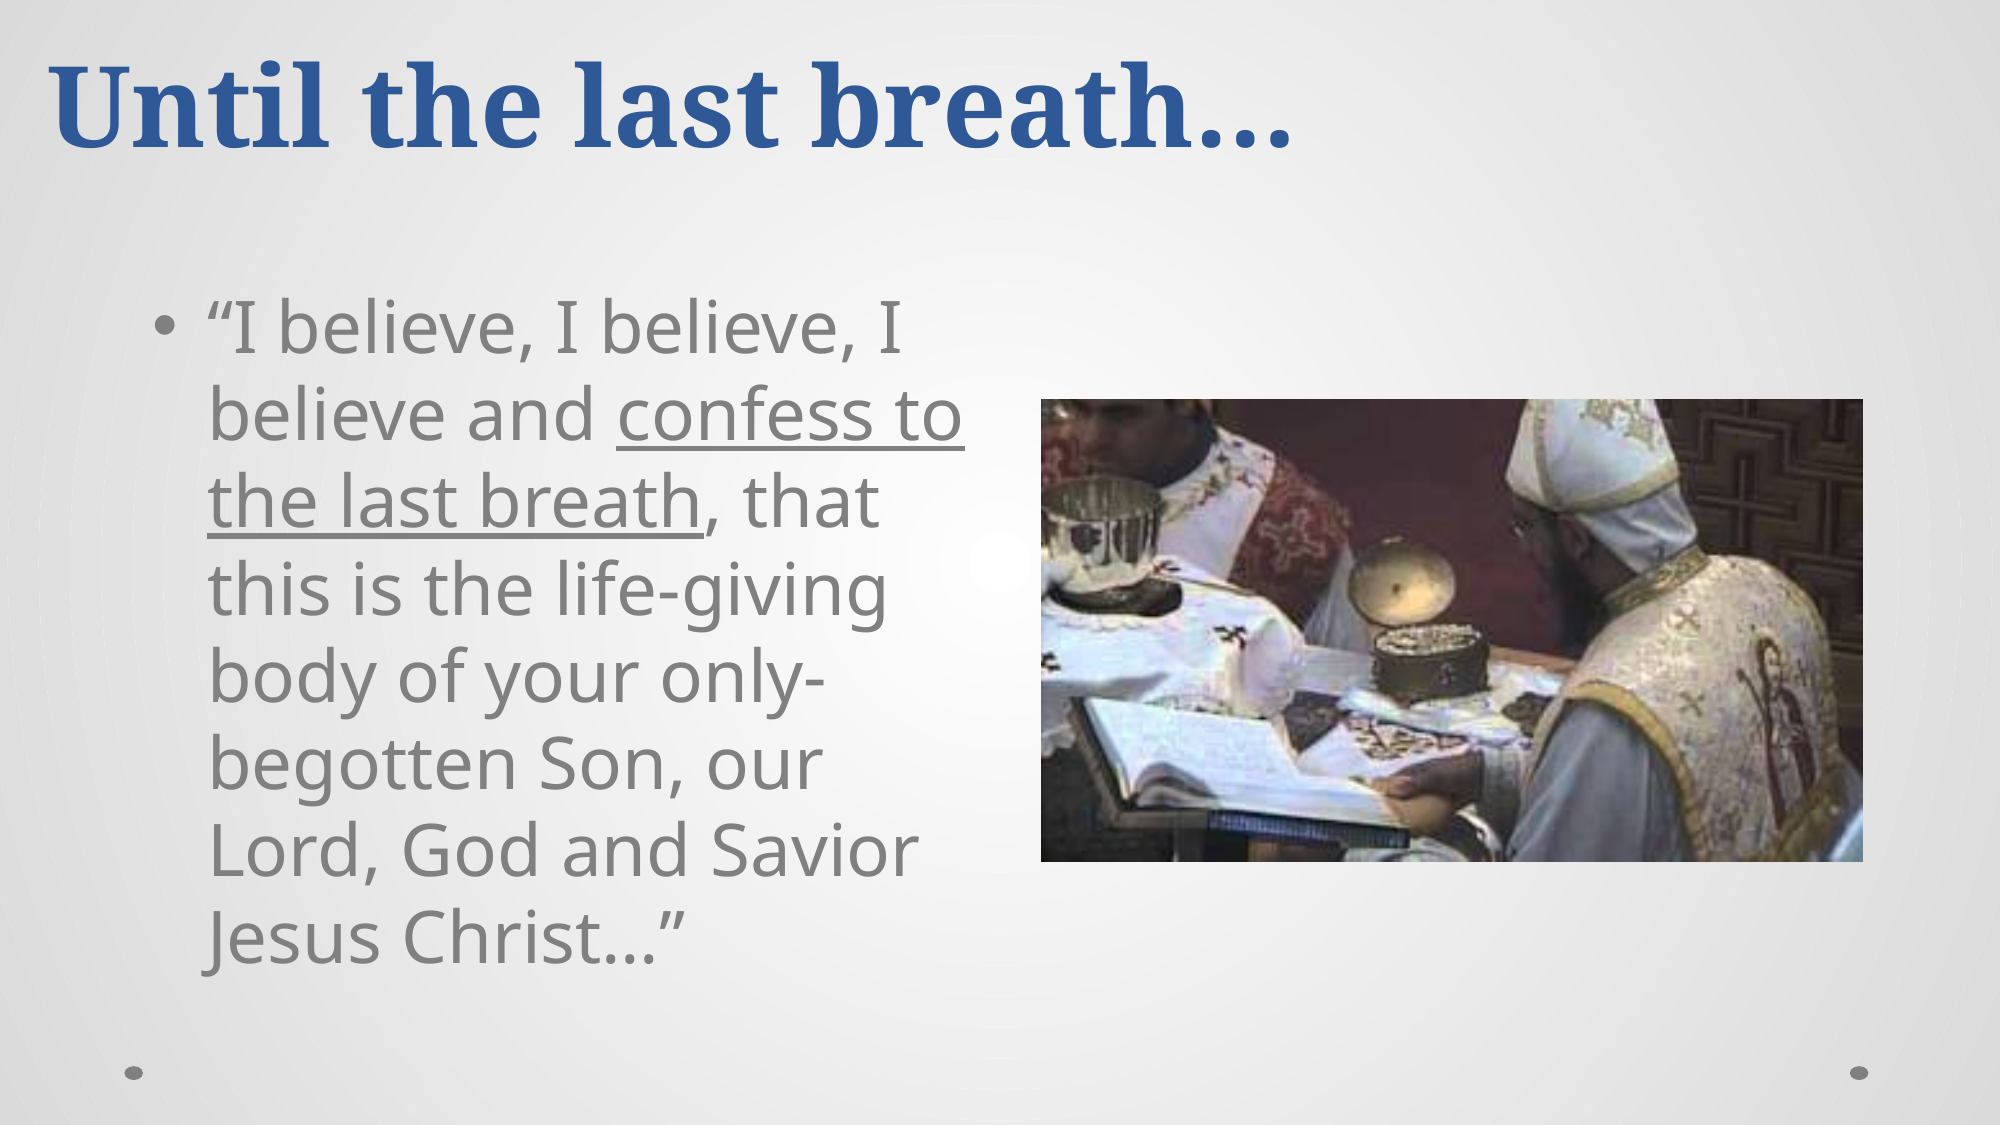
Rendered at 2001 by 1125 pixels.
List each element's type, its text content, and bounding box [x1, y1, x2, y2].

title Until the last breath… [32, 0, 1833, 178]
picture [1040, 399, 1863, 862]
list “I believe, I believe, I believe and confess to the last breath, that this is the life-giving body of your only-begotten Son, our Lord, God and Savior Jesus Christ…” [137, 273, 1027, 987]
